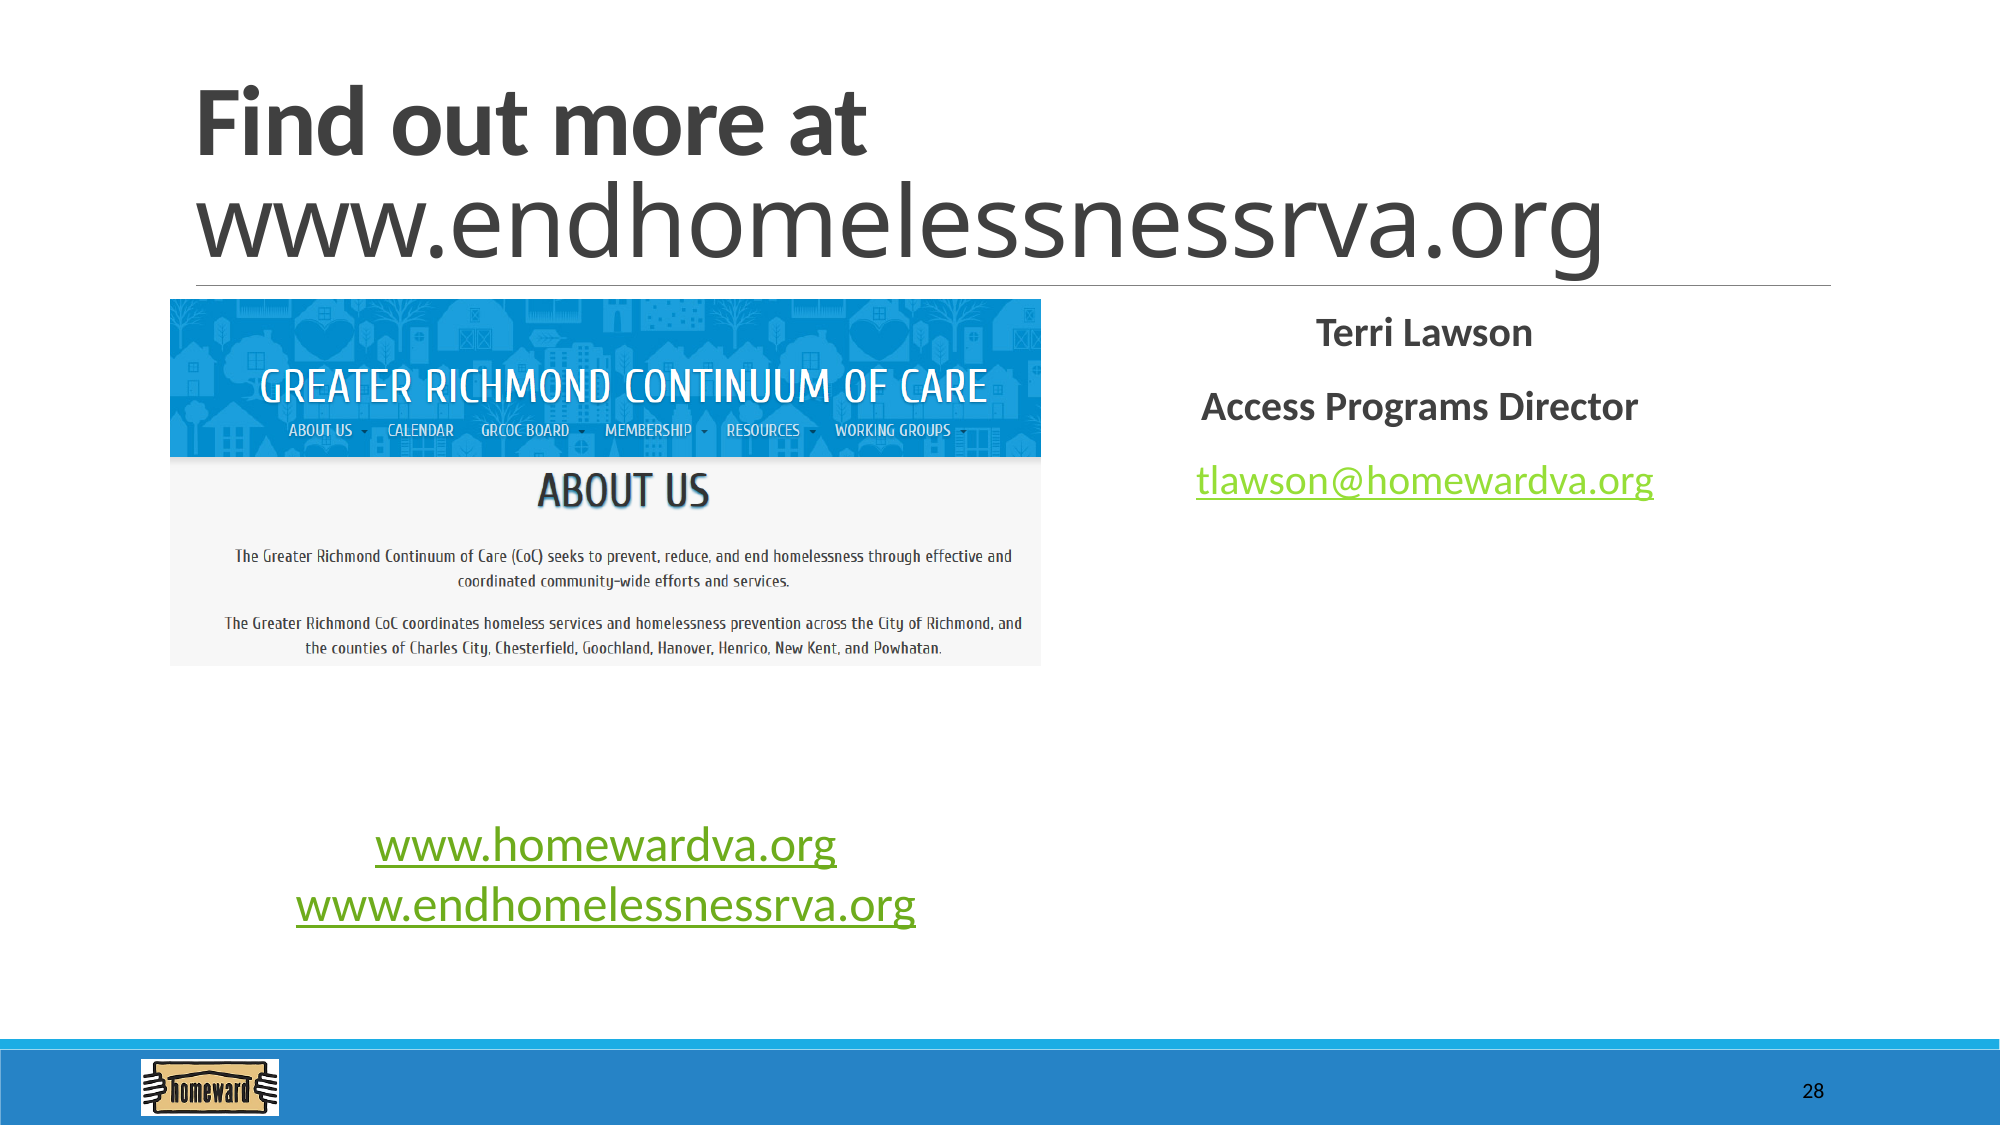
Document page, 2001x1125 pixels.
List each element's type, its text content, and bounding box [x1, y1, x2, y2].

text_box www.homewardva.org www.endhomelessnessrva.org [246, 803, 966, 999]
list Terri Lawson Access Programs Director tlawson@homewardva.org [1020, 302, 1830, 963]
slide_number 28 [1624, 1059, 1840, 1120]
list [169, 299, 1042, 666]
title Find out more at www.endhomelessnessrva.org [180, 47, 1830, 285]
picture [141, 1059, 279, 1117]
